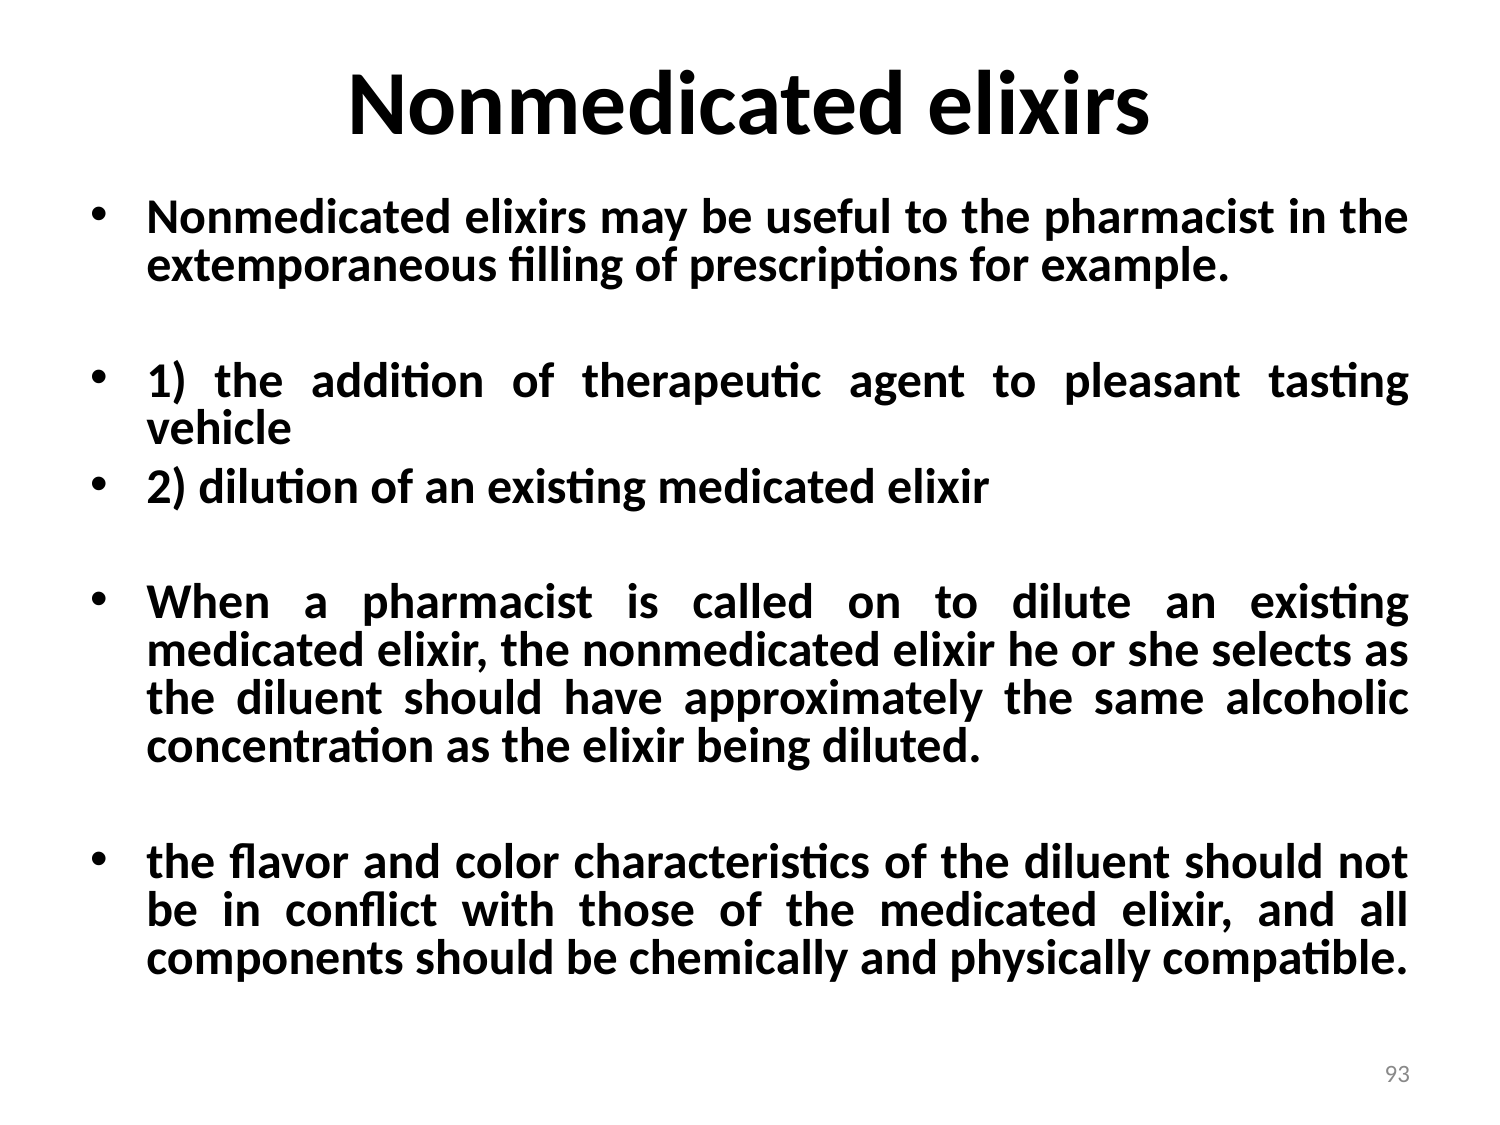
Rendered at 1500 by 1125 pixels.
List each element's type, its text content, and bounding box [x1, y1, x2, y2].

list Nonmedicated elixirs may be useful to the pharmacist in the extemporaneous filling of prescriptions for example. 1) the addition of therapeutic agent to pleasant tasting vehicle 2) dilution of an existing medicated elixir When a pharmacist is called on to dilute an existing medicated elixir, the nonmedicated elixir he or she selects as the diluent should have approximately the same alcoholic concentration as the elixir being diluted. the flavor and color characteristics of the diluent should not be in conflict with those of the medicated elixir, and all components should be chemically and physically compatible. [74, 187, 1426, 1038]
title Nonmedicated elixirs [74, 44, 1426, 151]
slide_number 93 [1074, 1042, 1425, 1103]
